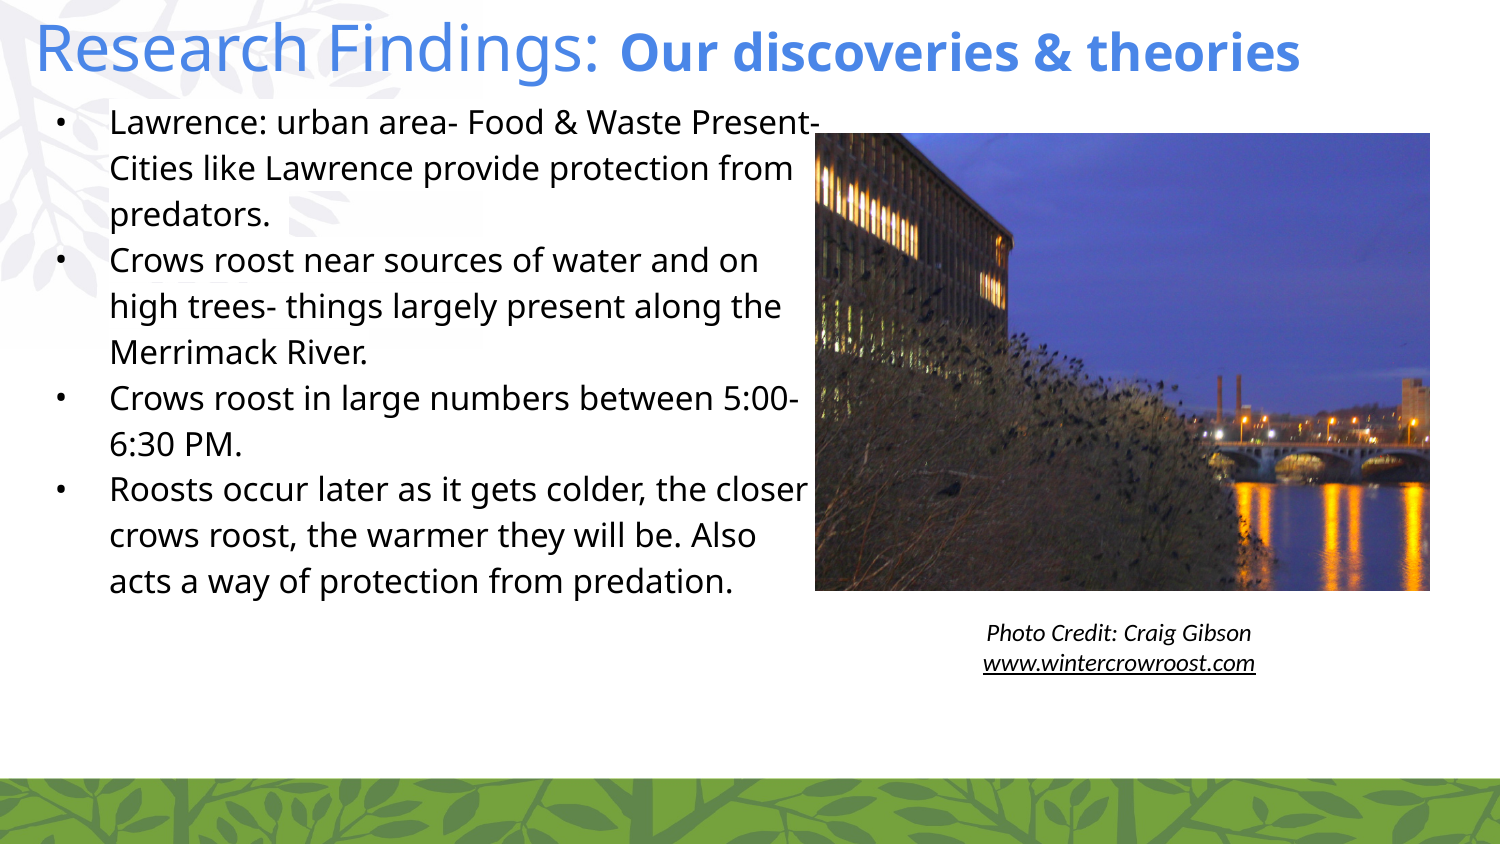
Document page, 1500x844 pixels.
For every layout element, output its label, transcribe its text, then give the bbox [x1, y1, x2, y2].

picture [0, 0, 483, 349]
picture [0, 778, 1500, 844]
text_box Photo Credit: Craig Gibson www.wintercrowroost.com [856, 601, 1388, 696]
picture [815, 133, 1430, 591]
title Research Findings: Our discoveries & theories [22, 39, 1462, 134]
list Lawrence: urban area- Food & Waste Present- Cities like Lawrence provide protection from predators. Crows roost near sources of water and on high trees- things largely present along the Merrimack River. Crows roost in large numbers between 5:00-6:30 PM. Roosts occur later as it gets colder, the closer crows roost, the warmer they will be. Also acts a way of protection from predation. [22, 89, 837, 750]
